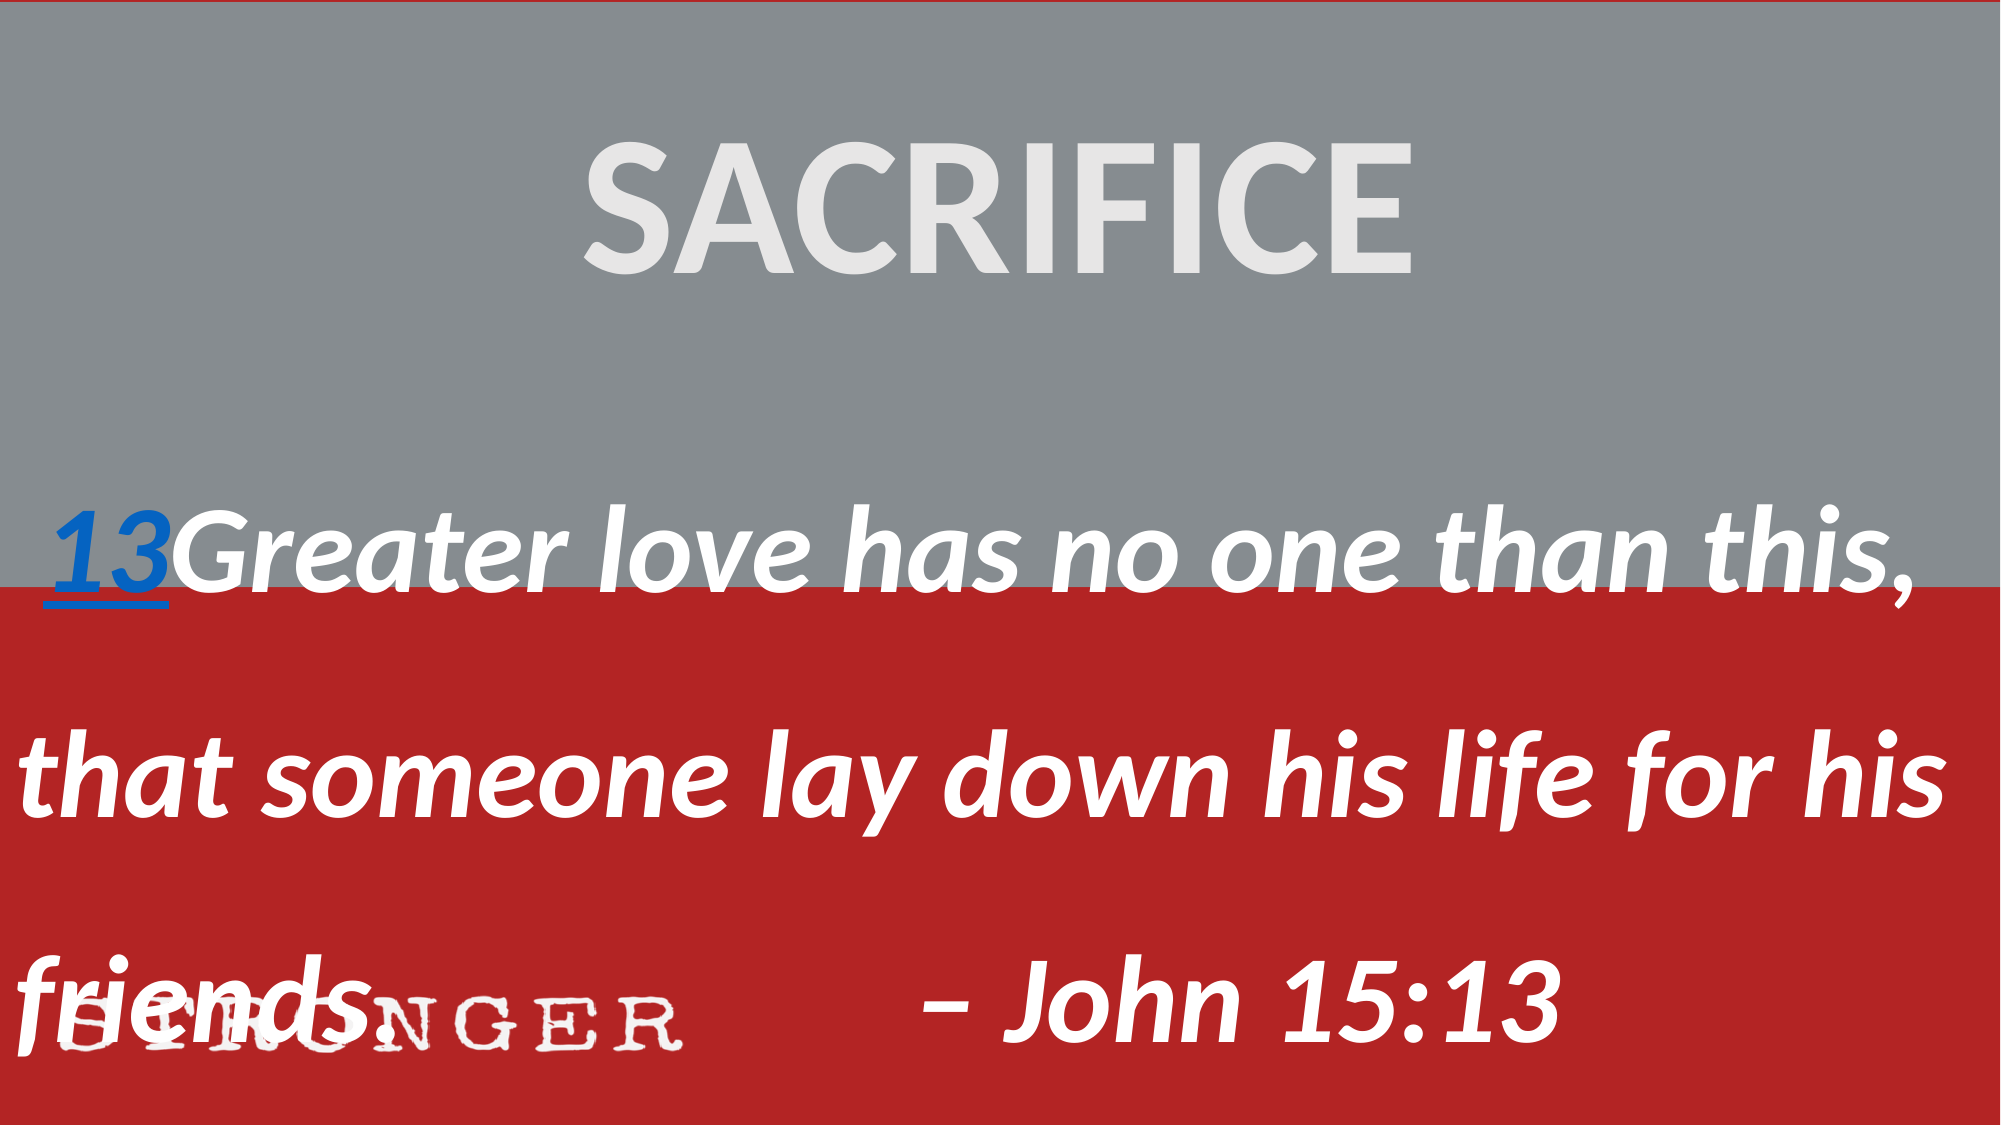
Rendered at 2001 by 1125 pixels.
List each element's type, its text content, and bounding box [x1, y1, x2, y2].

text_box 13Greater love has no one than this, that someone lay down his life for his friends. – John 15:13 [0, 385, 2000, 1076]
text_box SACRIFICE [0, 66, 2000, 322]
picture [0, 0, 2001, 1125]
